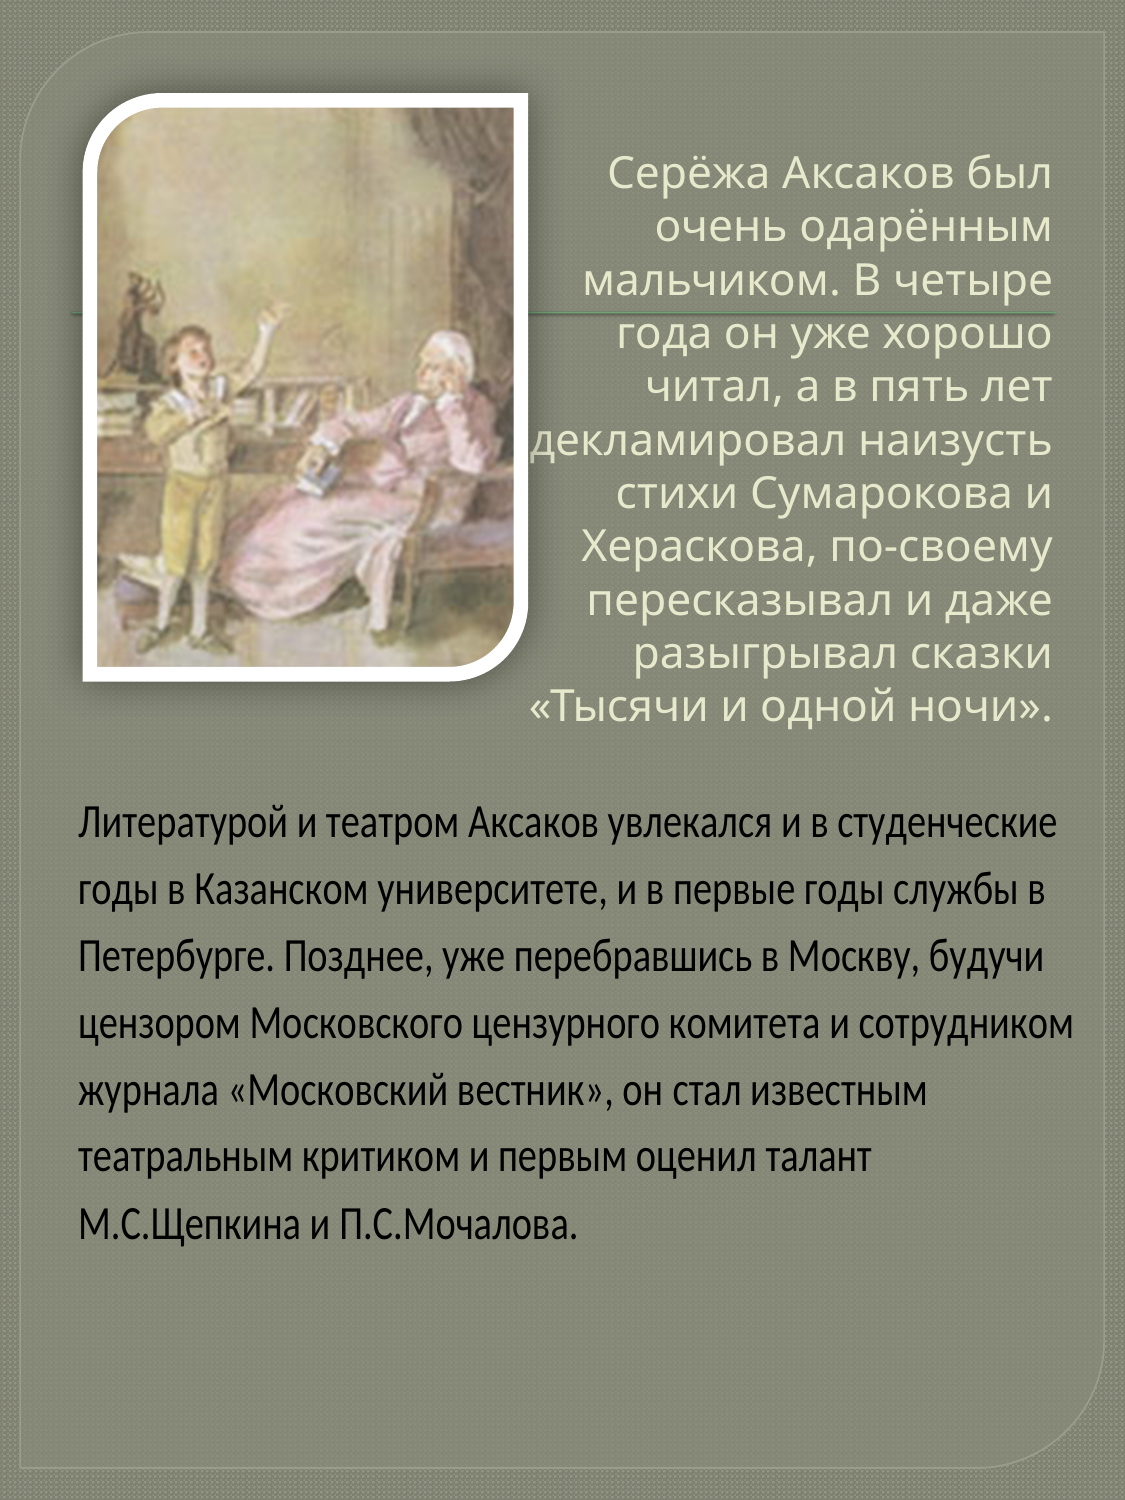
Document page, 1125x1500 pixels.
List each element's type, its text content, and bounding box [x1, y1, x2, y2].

title Серёжа Аксаков был очень одарённым мальчиком. В четыре года он уже хорошо читал, а в пять лет декламировал наизусть стихи Сумарокова и Хераскова, по-своему пересказывал и даже разыгрывал сказки «Тысячи и одной ночи». [503, 60, 1069, 739]
picture [89, 100, 522, 675]
picture [77, 791, 1077, 1288]
